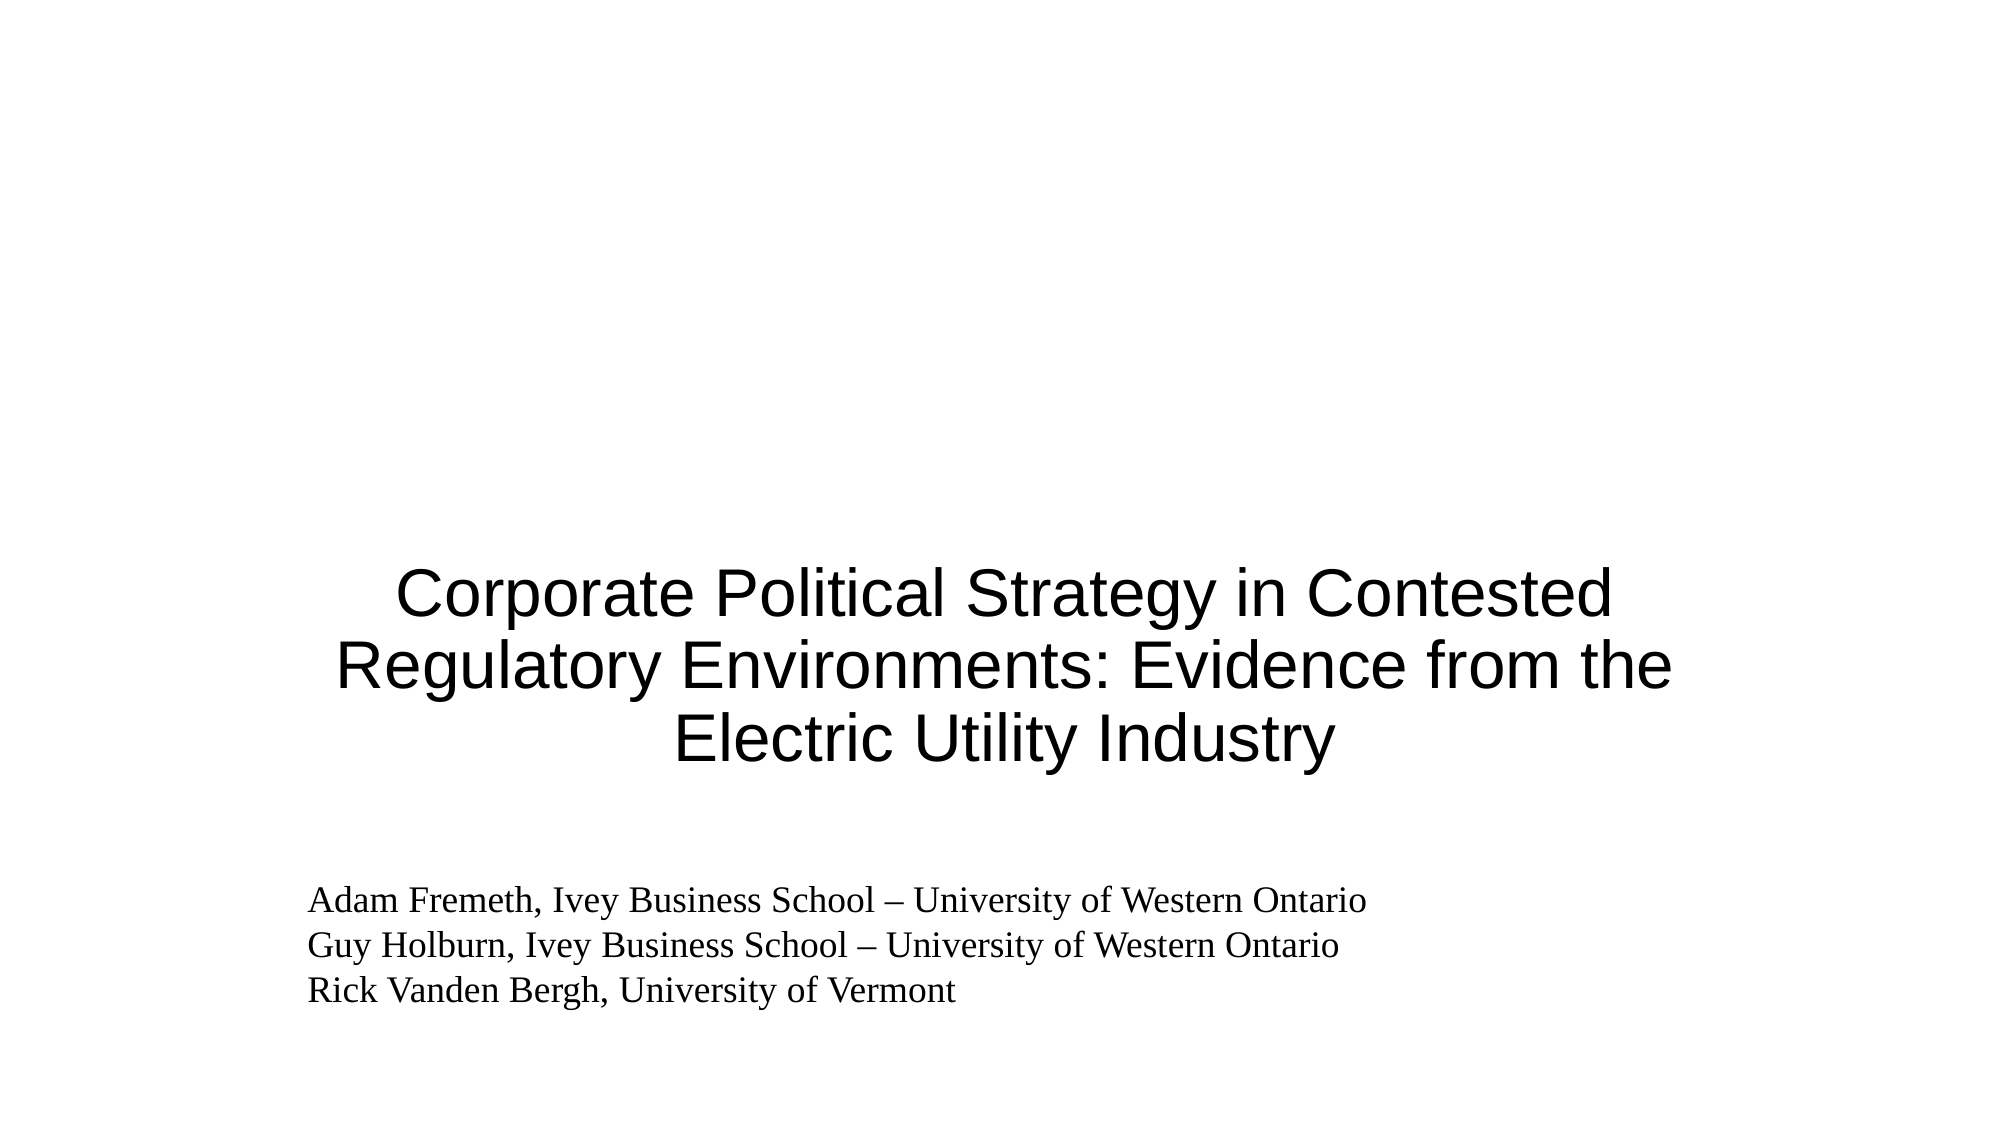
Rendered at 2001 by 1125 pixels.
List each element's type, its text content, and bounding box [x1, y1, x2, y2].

title Corporate Political Strategy in Contested Regulatory Environments: Evidence from the Electric Utility Industry [273, 542, 1737, 784]
text_box Adam Fremeth, Ivey Business School – University of Western Ontario Guy Holburn, Ivey Business School – University of Western Ontario Rick Vanden Bergh, University of Vermont [292, 867, 1446, 1017]
